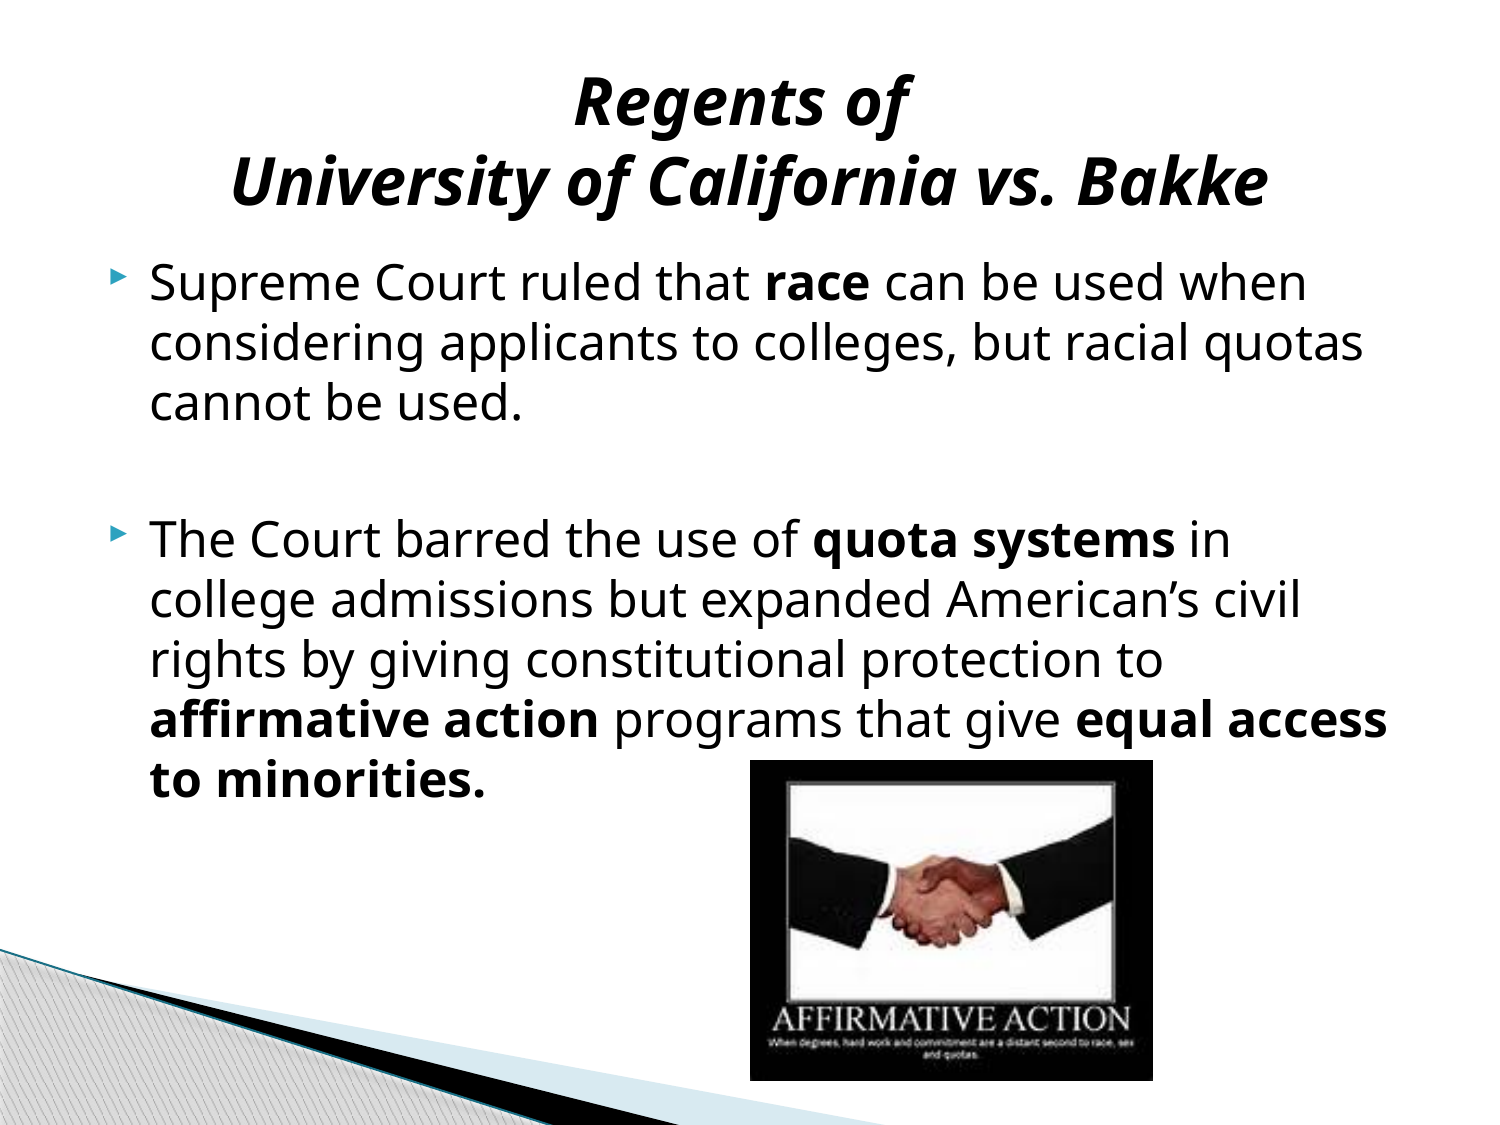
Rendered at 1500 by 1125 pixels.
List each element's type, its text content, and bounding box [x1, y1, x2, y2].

picture [749, 759, 1153, 1081]
title Regents of University of California vs. Bakke [75, 45, 1425, 233]
list Supreme Court ruled that race can be used when considering applicants to colleges, but racial quotas cannot be used. The Court barred the use of quota systems in college admissions but expanded American’s civil rights by giving constitutional protection to affirmative action programs that give equal access to minorities. [75, 243, 1425, 986]
